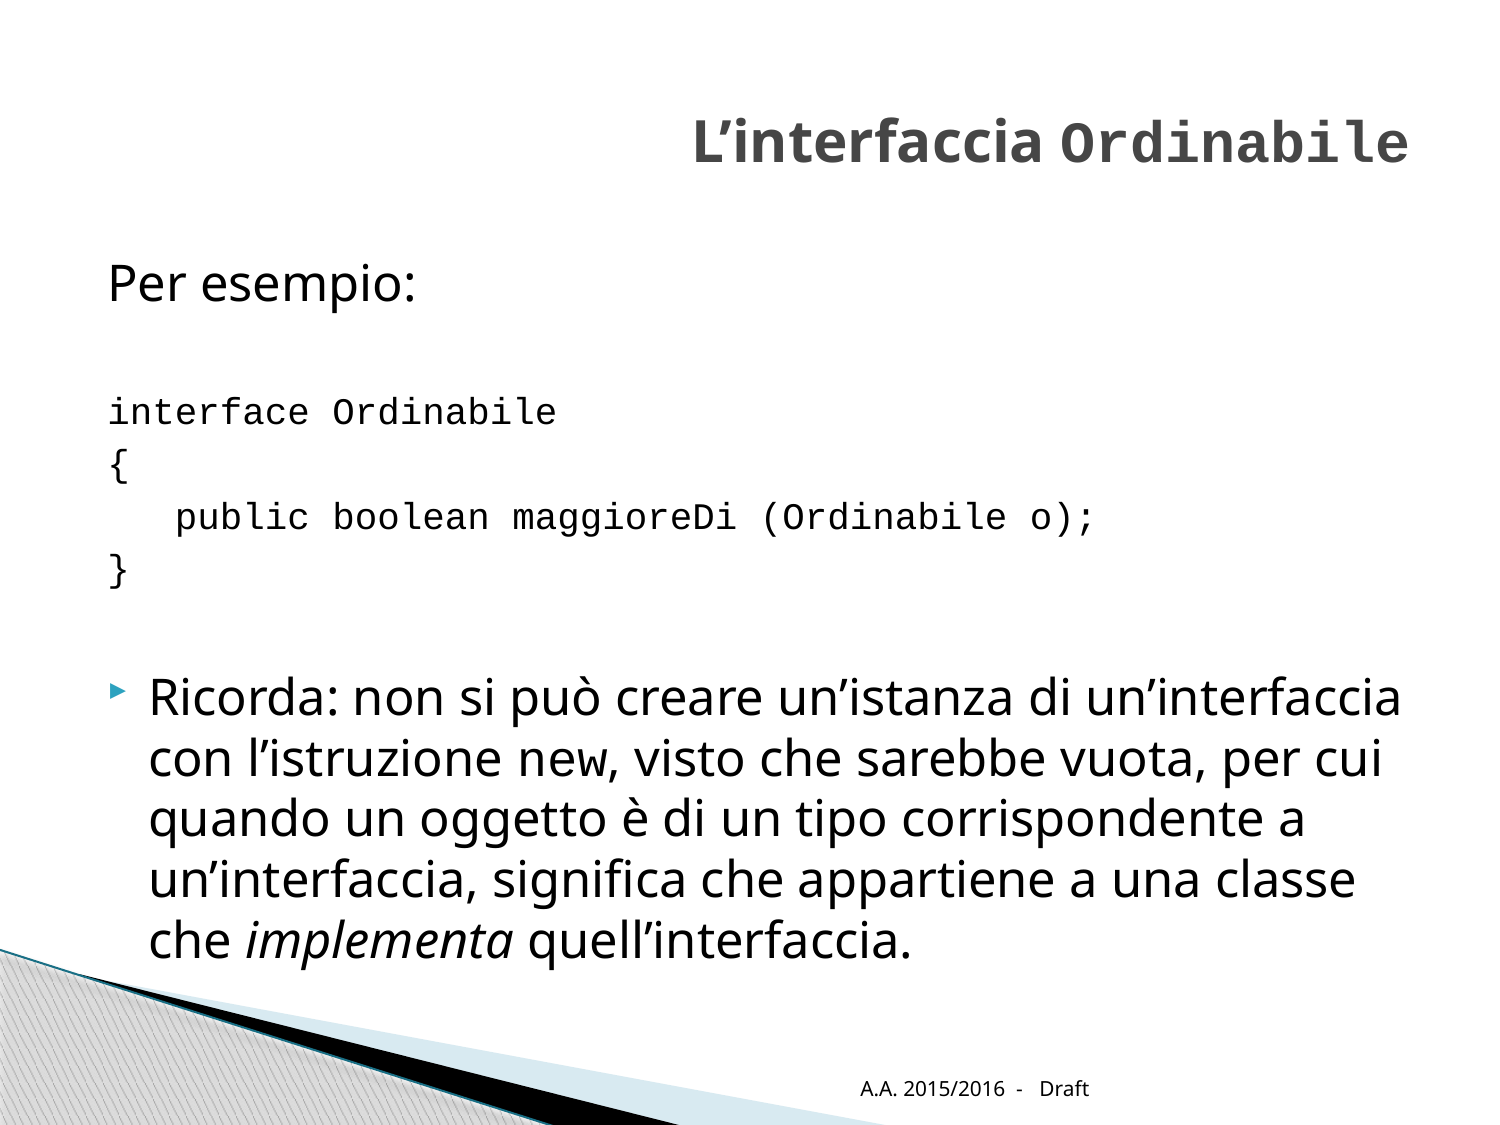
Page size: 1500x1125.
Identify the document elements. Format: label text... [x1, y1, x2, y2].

footer A.A. 2015/2016 - Draft [718, 1051, 1105, 1112]
list Per esempio: interface Ordinabile { public boolean maggioreDi (Ordinabile o); } Ricorda: non si può creare un’istanza di un’interfaccia con l’istruzione new, visto che sarebbe vuota, per cui quando un oggetto è di un tipo corrispondente a un’interfaccia, significa che appartiene a una classe che implementa quell’interfaccia. [75, 243, 1425, 986]
title L’interfaccia Ordinabile [75, 45, 1425, 233]
